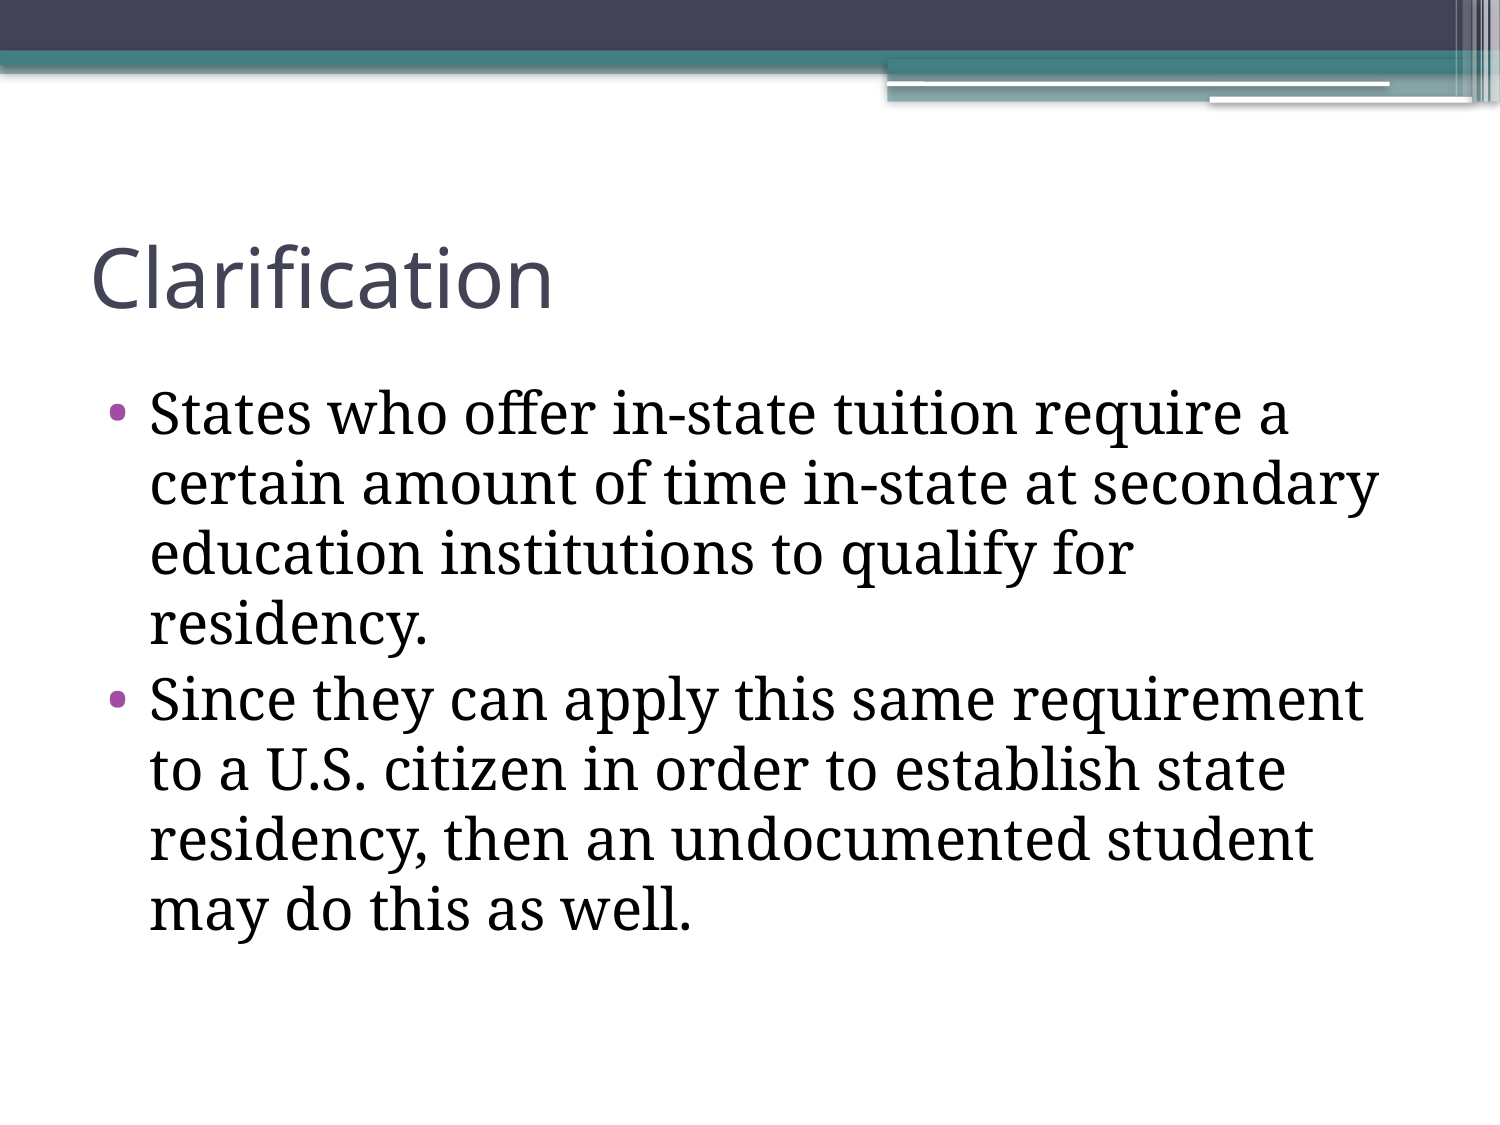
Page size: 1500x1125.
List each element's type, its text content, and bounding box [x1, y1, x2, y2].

list States who offer in-state tuition require a certain amount of time in-state at secondary education institutions to qualify for residency. Since they can apply this same requirement to a U.S. citizen in order to establish state residency, then an undocumented student may do this as well. [75, 368, 1425, 1079]
title Clarification [75, 187, 1425, 363]
